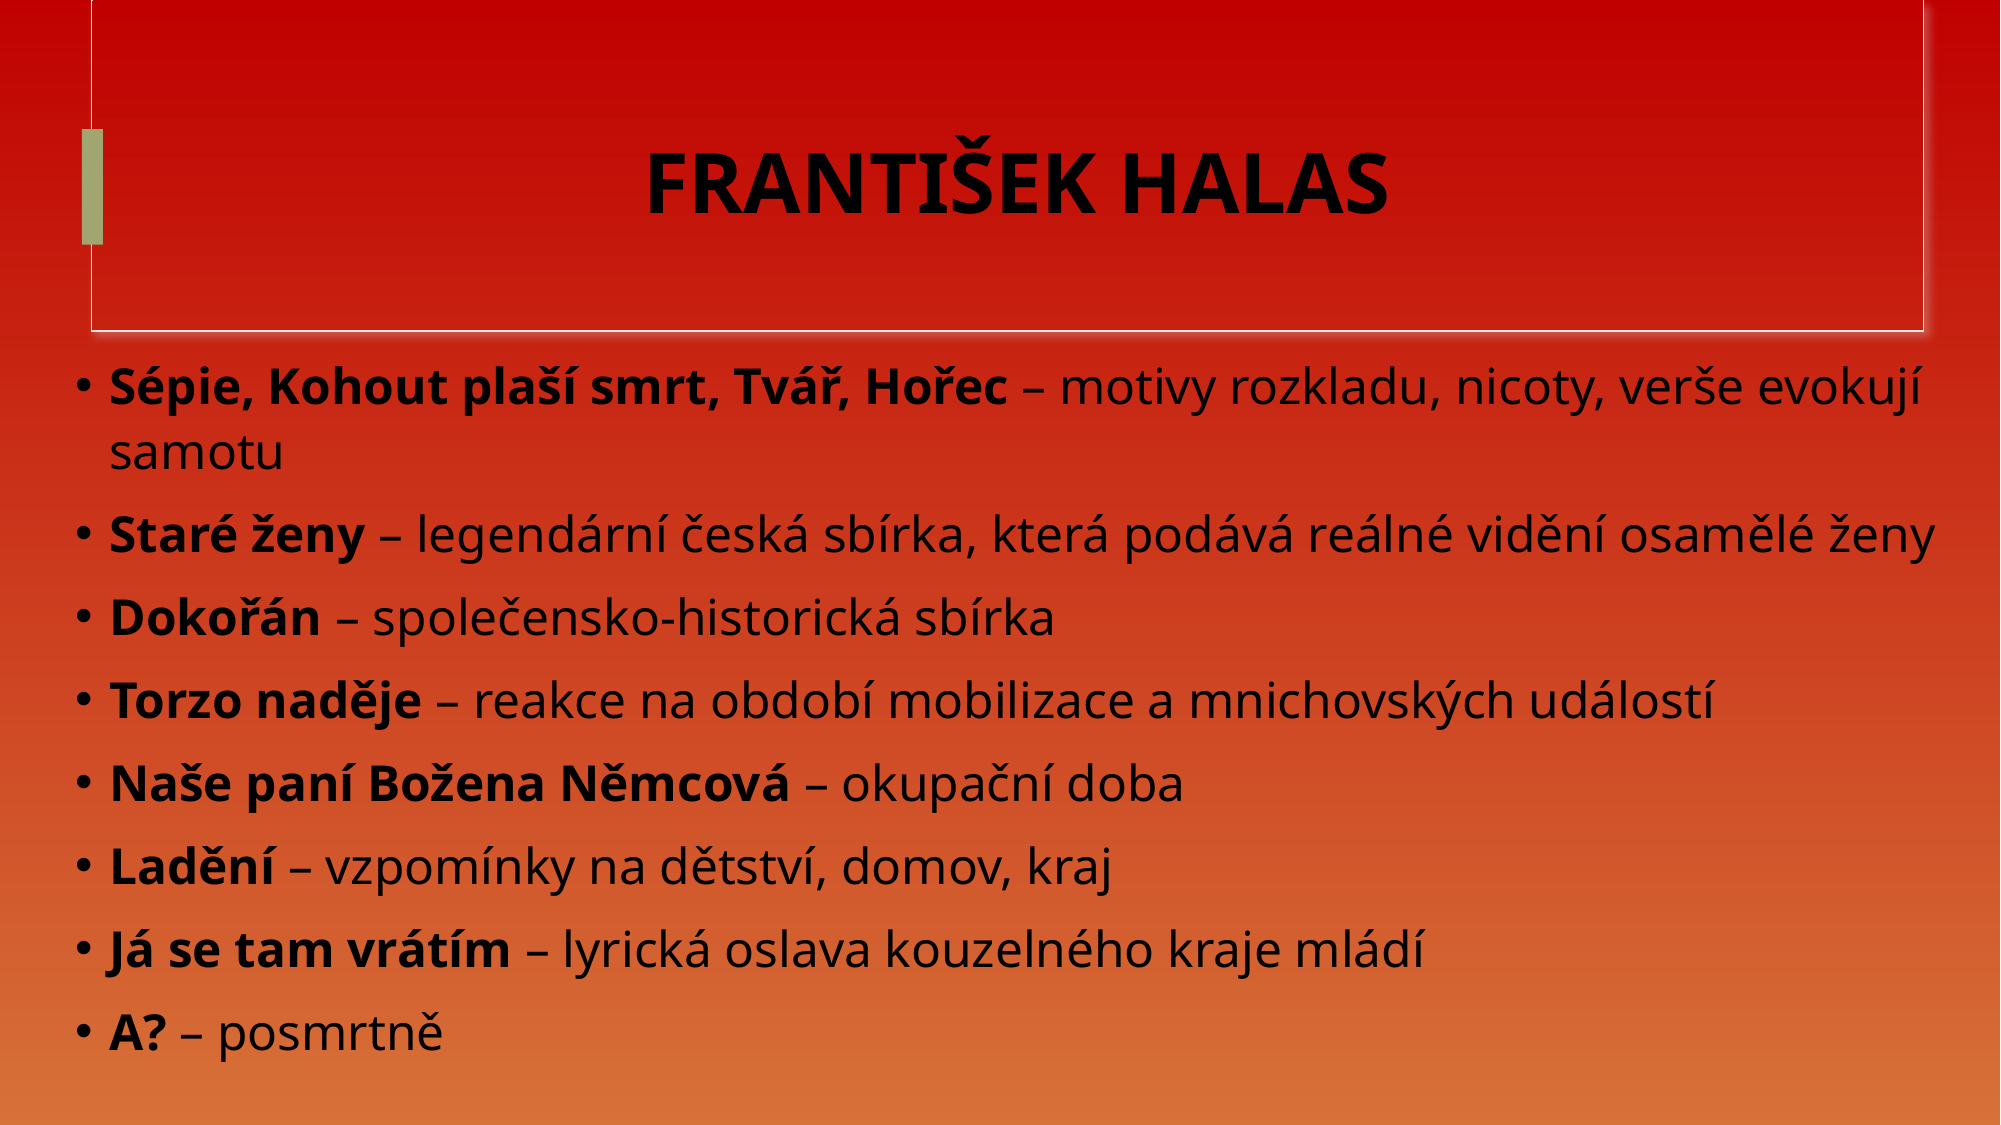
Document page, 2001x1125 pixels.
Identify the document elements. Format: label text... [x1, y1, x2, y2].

title FRANTIŠEK HALAS [183, 90, 1851, 284]
list Sépie, Kohout plaší smrt, Tvář, Hořec – motivy rozkladu, nicoty, verše evokují samotu Staré ženy – legendární česká sbírka, která podává reálné vidění osamělé ženy Dokořán – společensko-historická sbírka Torzo naděje – reakce na období mobilizace a mnichovských událostí Naše paní Božena Němcová – okupační doba Ladění – vzpomínky na dětství, domov, kraj Já se tam vrátím – lyrická oslava kouzelného kraje mládí A? – posmrtně [60, 341, 1969, 1125]
